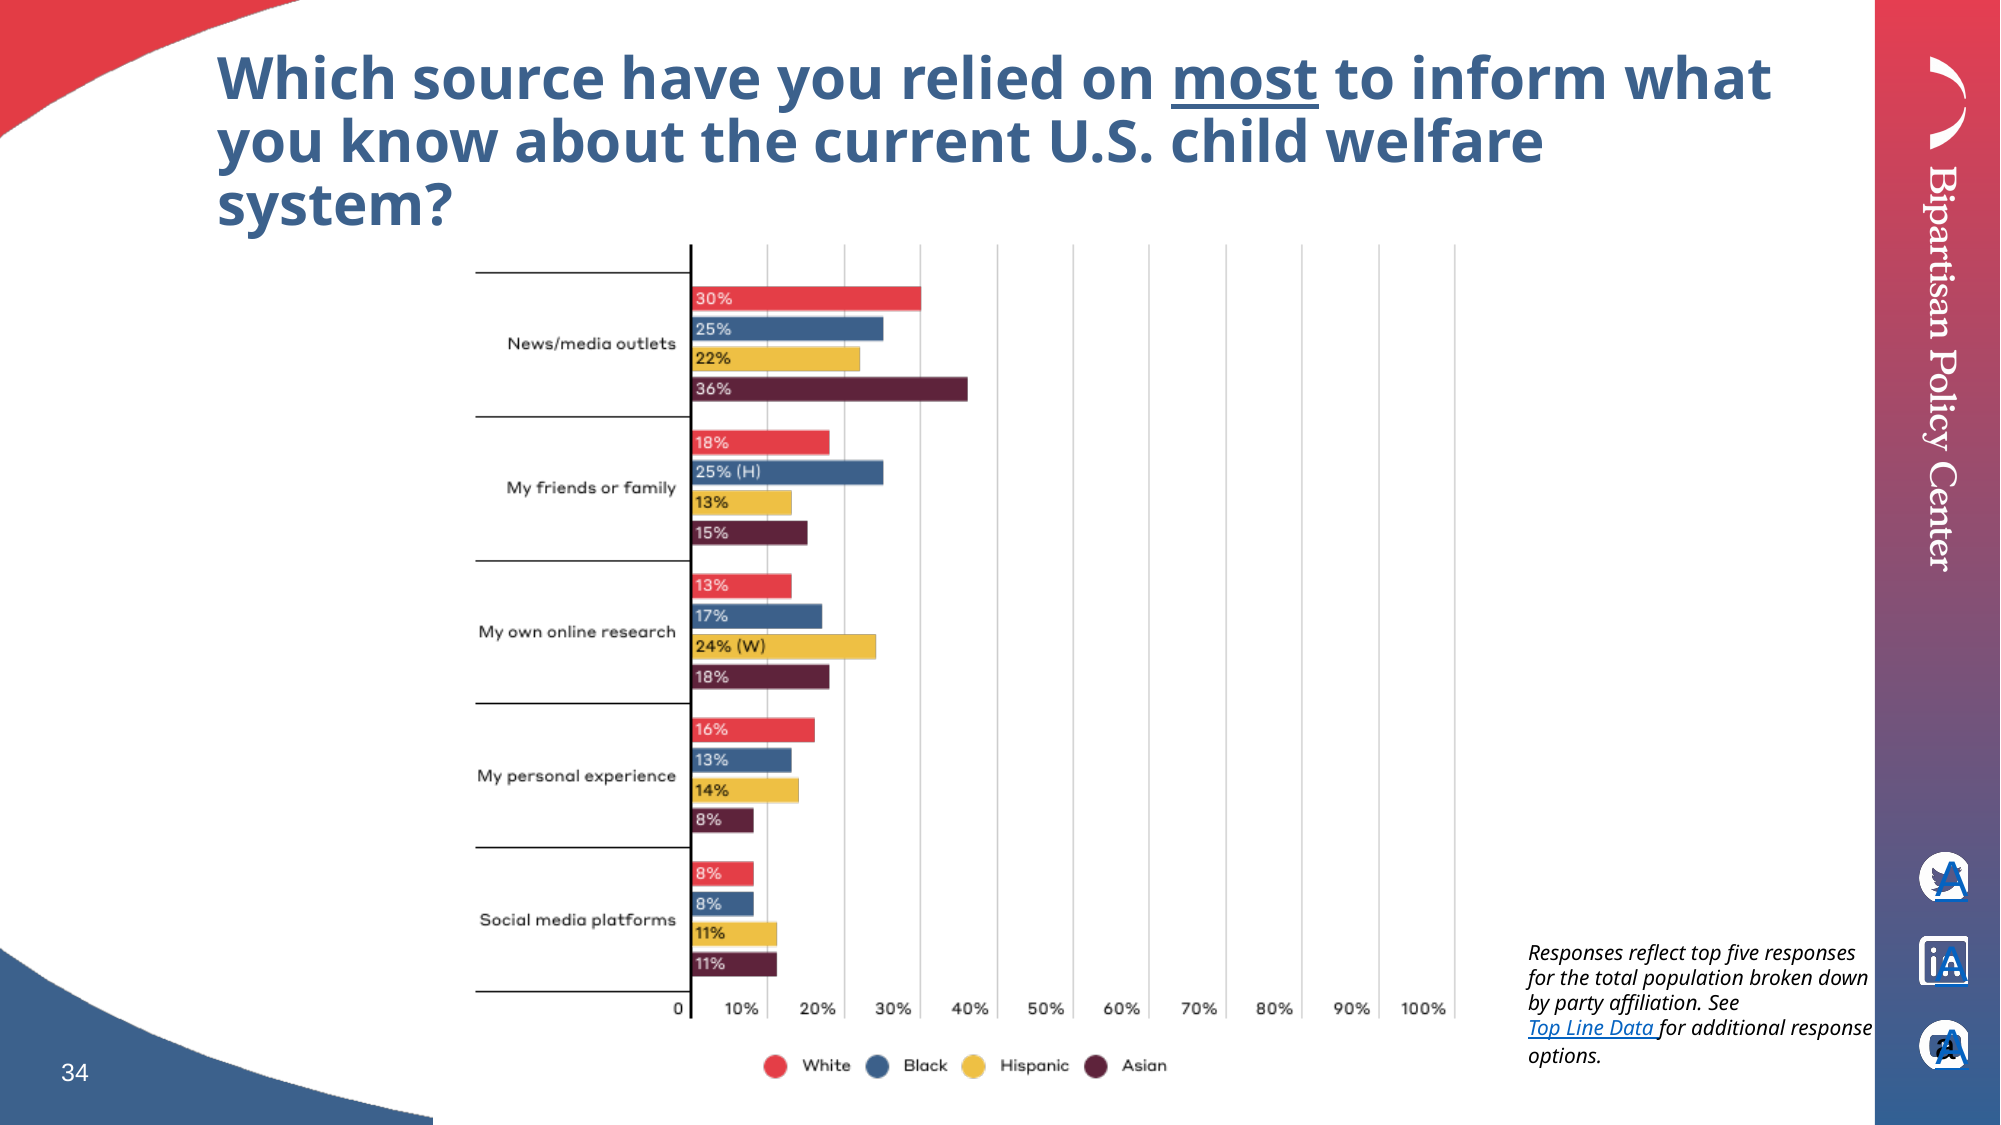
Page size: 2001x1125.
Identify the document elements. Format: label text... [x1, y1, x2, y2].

picture [1946, 866, 1958, 882]
picture [1919, 936, 1968, 985]
list Which source have you relied on most to inform what you know about the current U.S. child welfare system? [202, 41, 1798, 292]
picture [1919, 1020, 1968, 1069]
picture [1923, 57, 1966, 571]
picture [1950, 1034, 1958, 1050]
text_box Responses reflect top five responses for the total population broken down by party affiliation. See Top Line Data for additional response options. [1518, 932, 1890, 1076]
picture [0, 0, 1514, 1125]
picture [1919, 852, 1968, 901]
